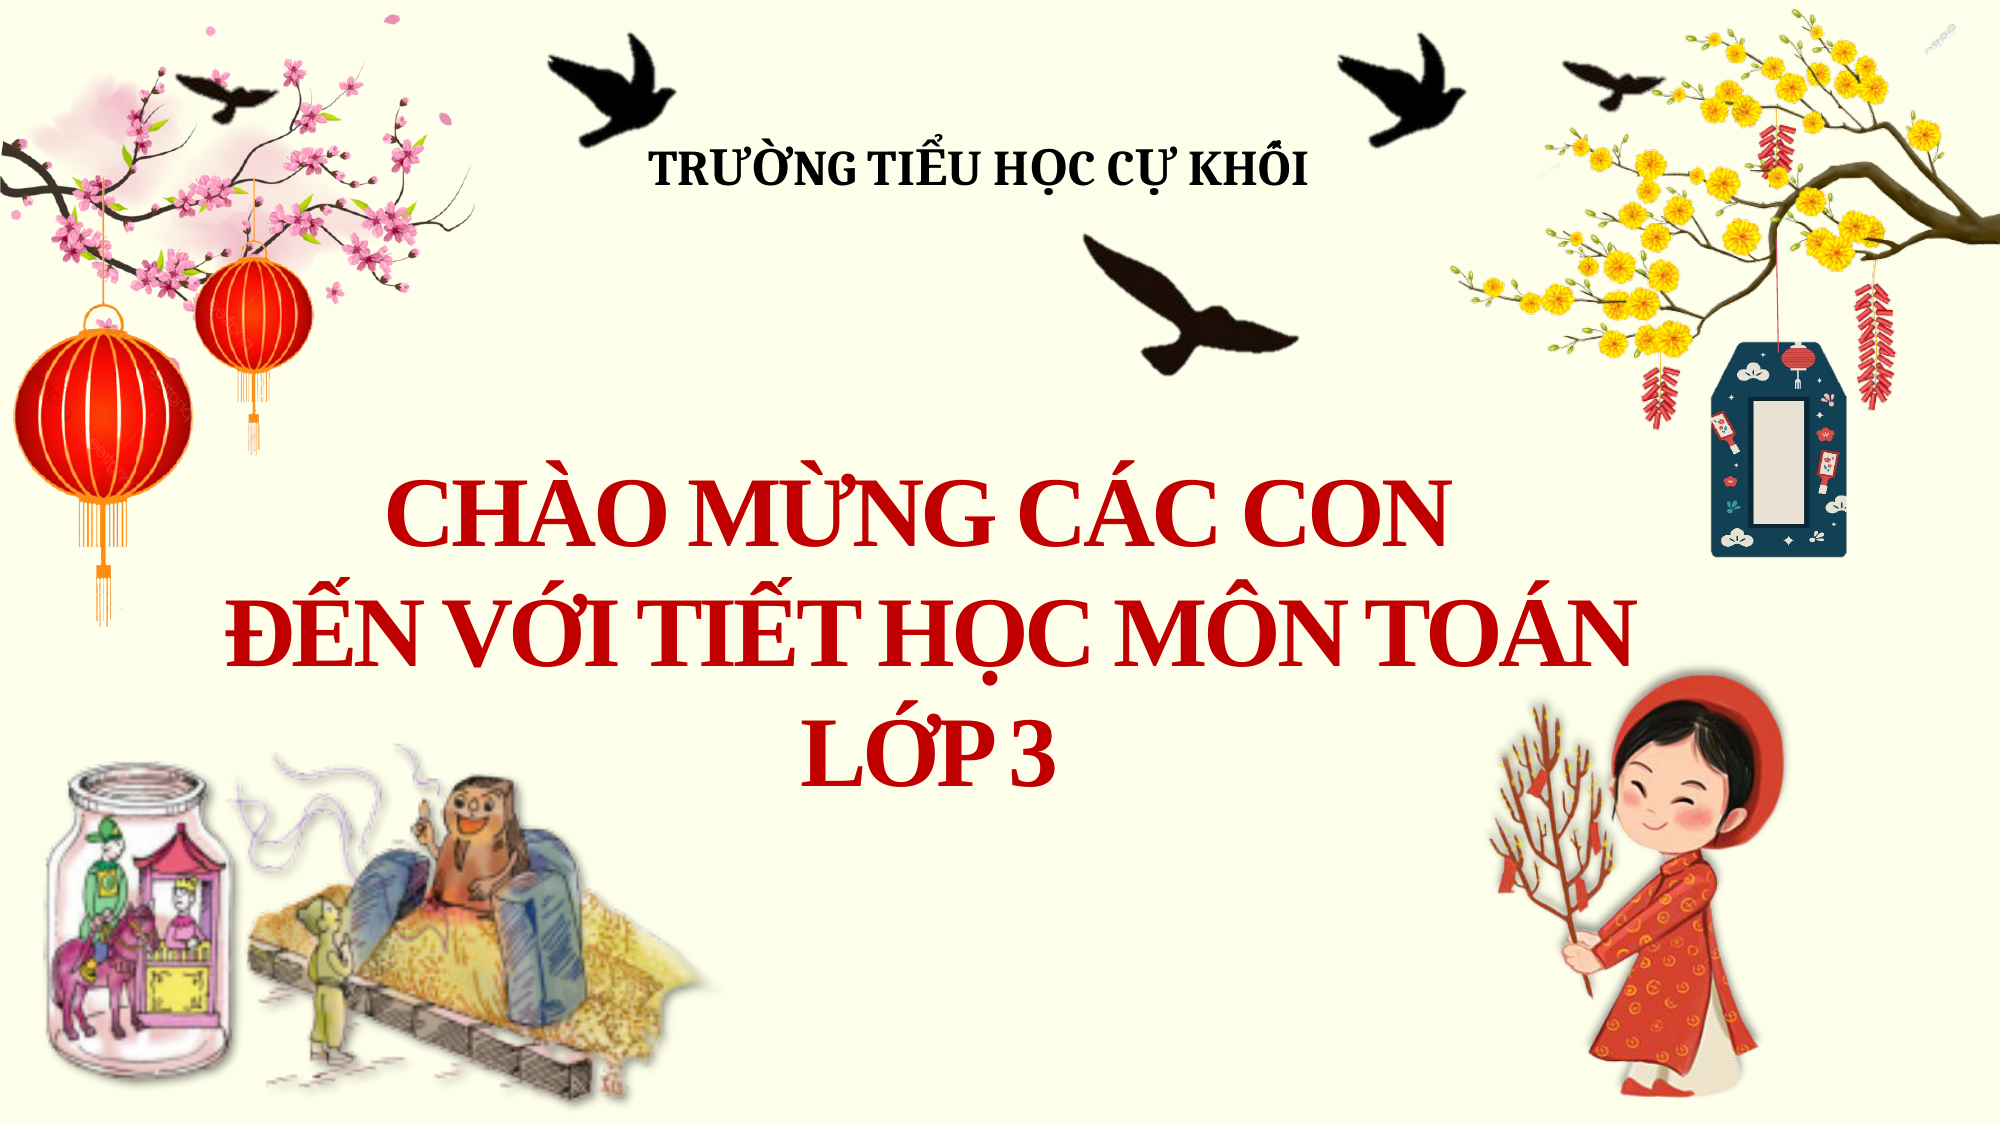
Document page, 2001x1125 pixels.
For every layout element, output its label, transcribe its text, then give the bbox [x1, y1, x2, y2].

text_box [1633, 238, 1920, 568]
text_box CHÀO MỪNG CÁC CON ĐẾN VỚI TIẾT HỌC MÔN TOÁN LỚP 3 [136, 439, 1723, 815]
text_box TRƯỜNG TIỂU HỌC CỰ KHỐI [633, 127, 1634, 203]
picture [0, 0, 2001, 1125]
